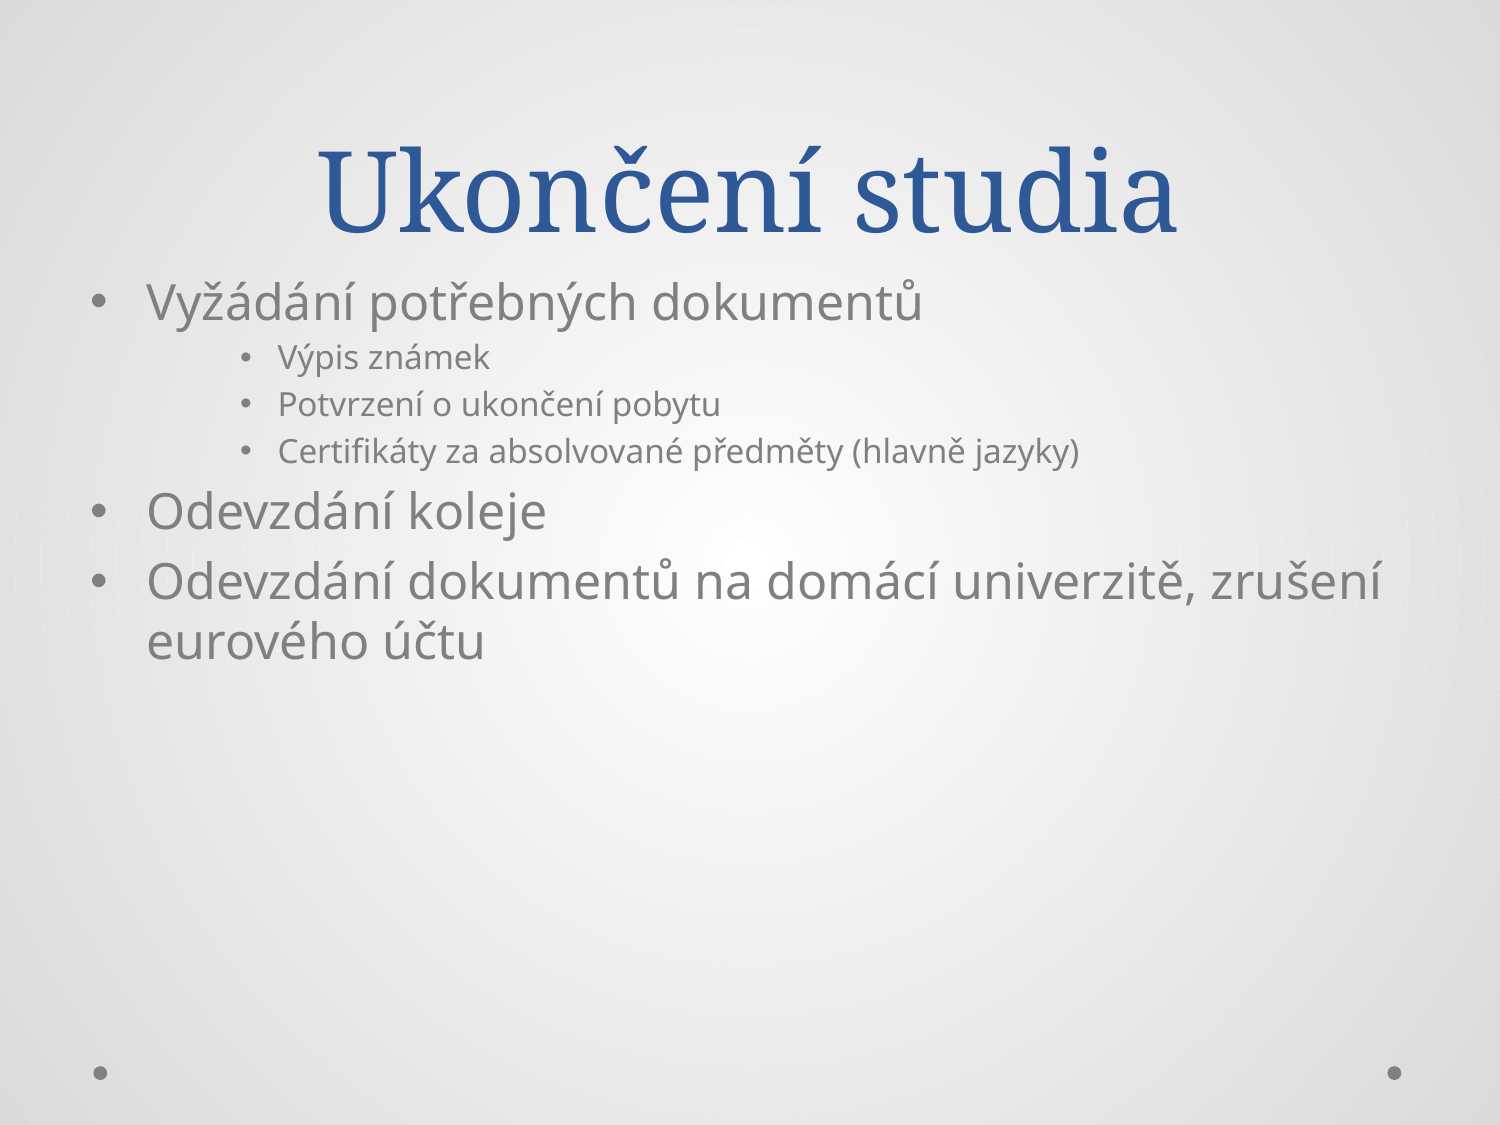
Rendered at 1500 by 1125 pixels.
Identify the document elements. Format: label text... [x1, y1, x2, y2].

title Ukončení studia [75, 0, 1425, 262]
list Vyžádání potřebných dokumentů Výpis známek Potvrzení o ukončení pobytu Certifikáty za absolvované předměty (hlavně jazyky) Odevzdání koleje Odevzdání dokumentů na domácí univerzitě, zrušení eurového účtu [75, 262, 1425, 1005]
